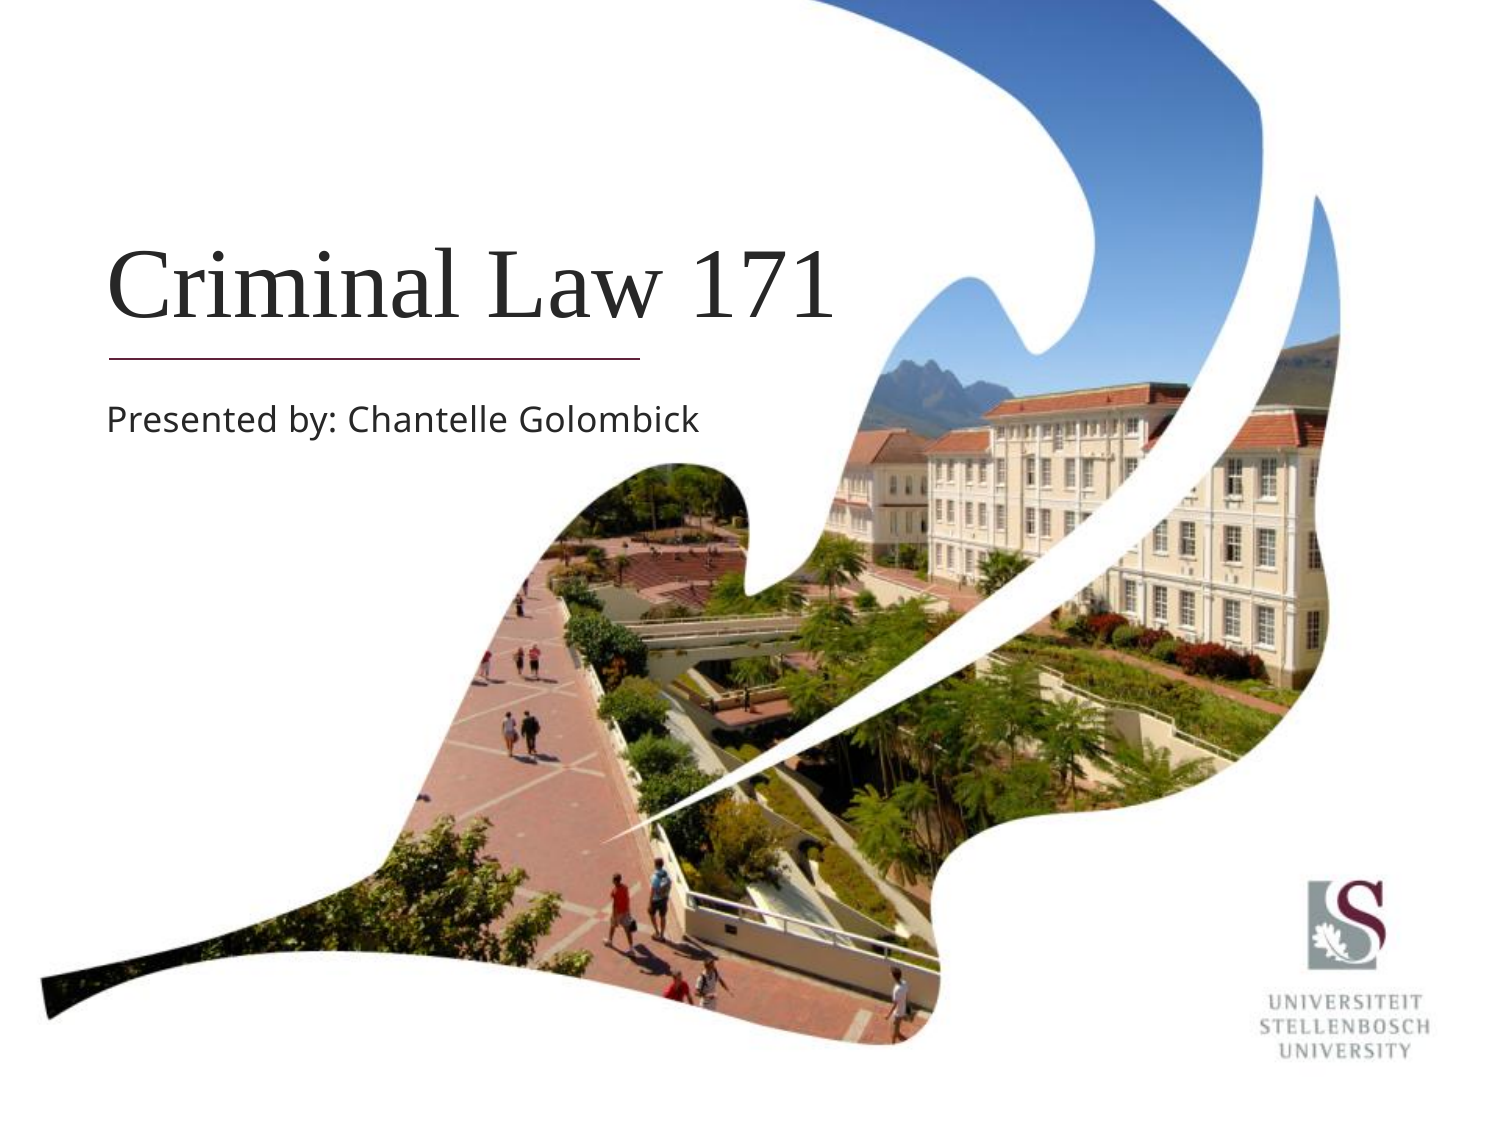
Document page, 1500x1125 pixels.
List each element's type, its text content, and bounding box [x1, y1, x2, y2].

list Presented by: Chantelle Golombick [90, 380, 850, 448]
picture [0, 0, 1500, 1125]
title Criminal Law 171 [90, 42, 886, 343]
